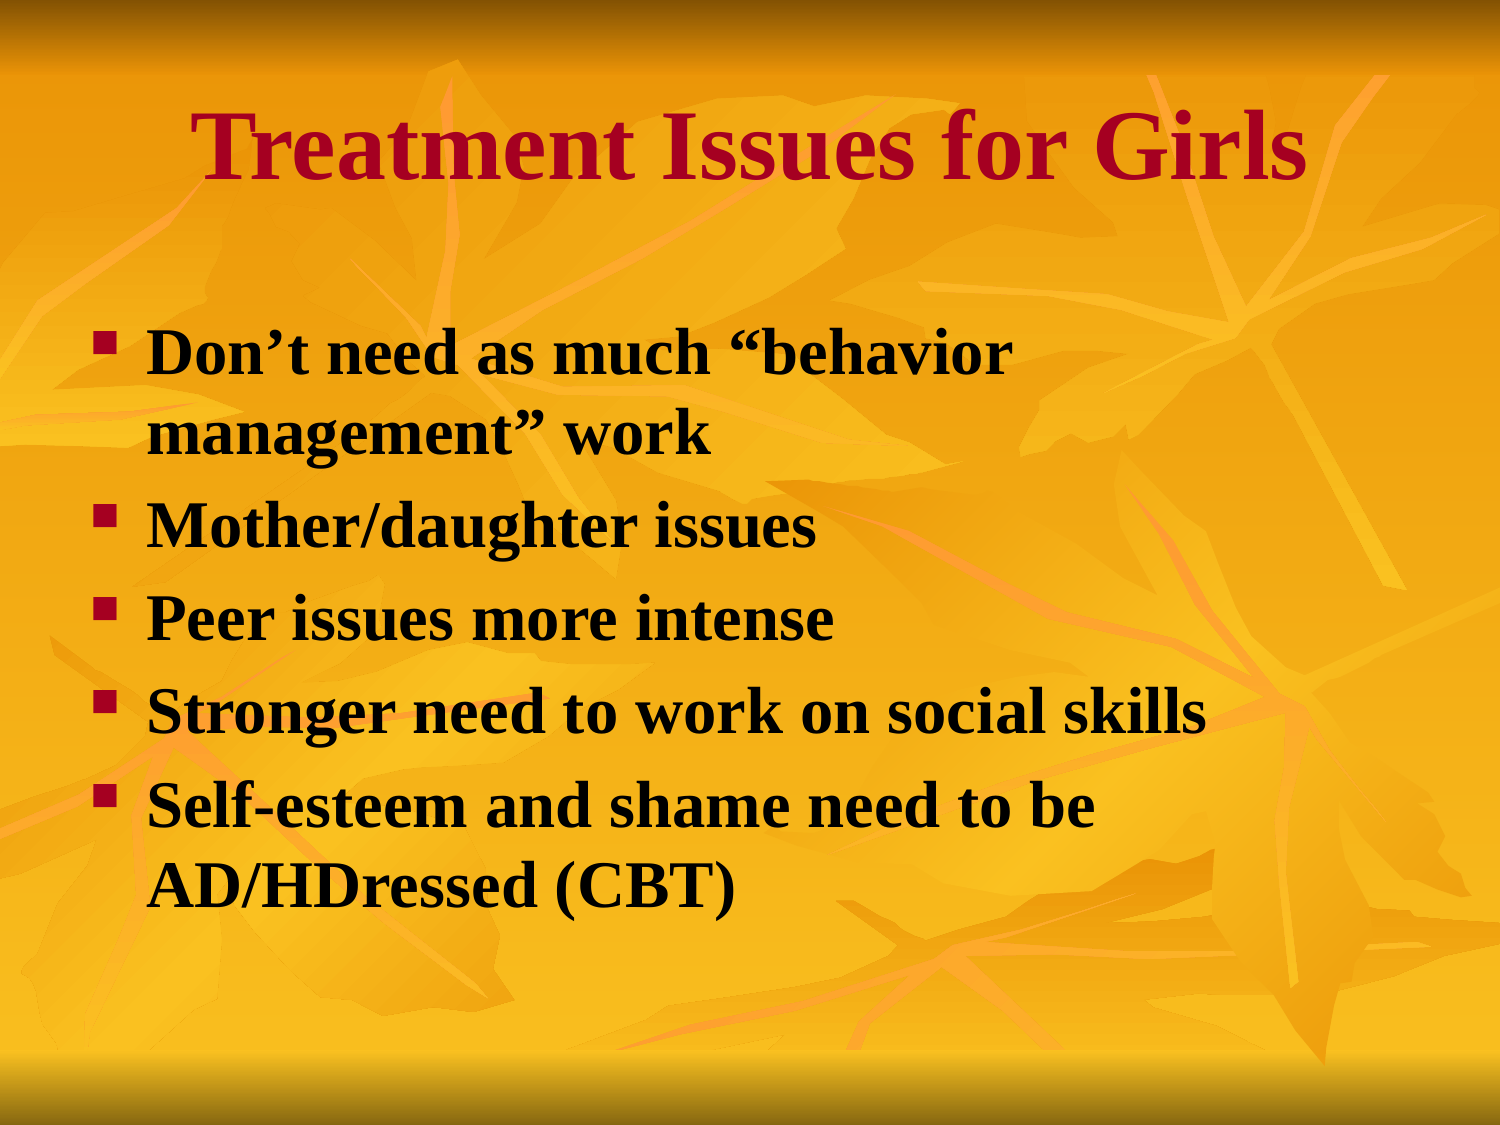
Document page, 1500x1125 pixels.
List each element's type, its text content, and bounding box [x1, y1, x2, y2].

title Treatment Issues for Girls [74, 45, 1426, 234]
list Don’t need as much “behavior management” work Mother/daughter issues Peer issues more intense Stronger need to work on social skills Self-esteem and shame need to be AD/HDressed (CBT) [74, 299, 1426, 1043]
